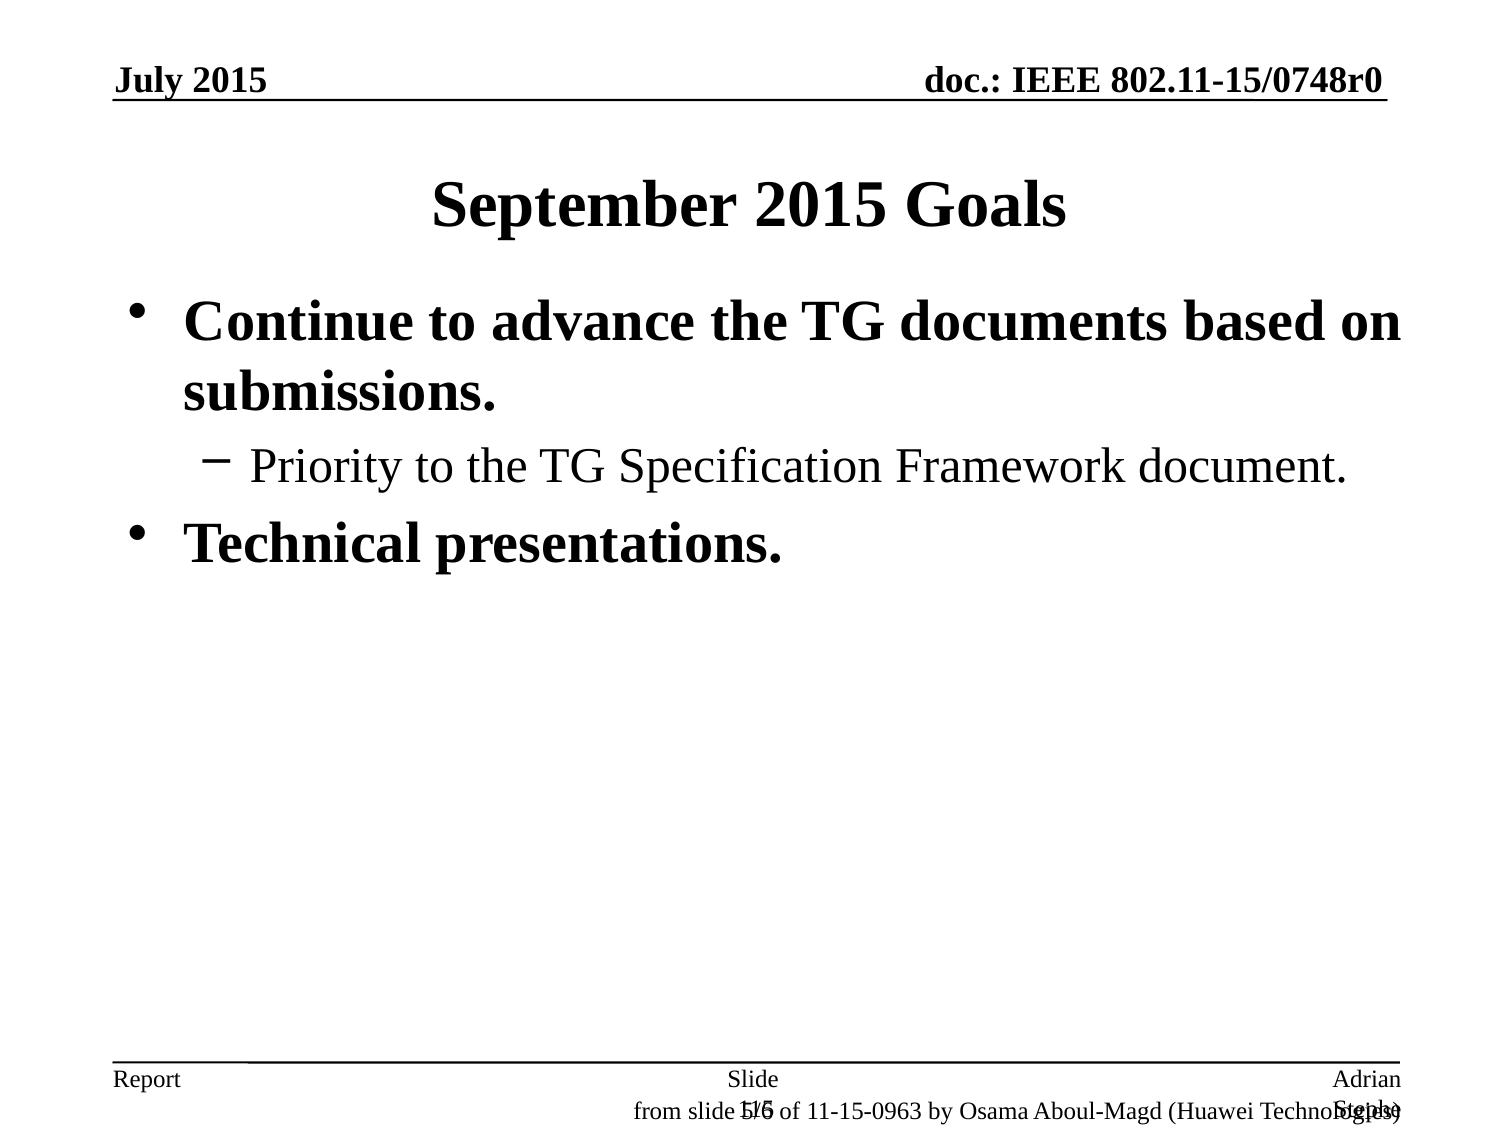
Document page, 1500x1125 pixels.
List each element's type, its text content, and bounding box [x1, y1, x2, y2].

slide_number Slide 115 [711, 1061, 801, 1087]
footer Adrian Stephens, Intel [1324, 1061, 1402, 1087]
title September 2015 Goals [112, 112, 1388, 275]
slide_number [114, 54, 374, 101]
text_box from slide 5/6 of 11-15-0963 by Osama Aboul-Magd (Huawei Technologies) [343, 1087, 1417, 1125]
list Continue to advance the TG documents based on submissions. Priority to the TG Specification Framework document. Technical presentations. [112, 275, 1438, 1000]
